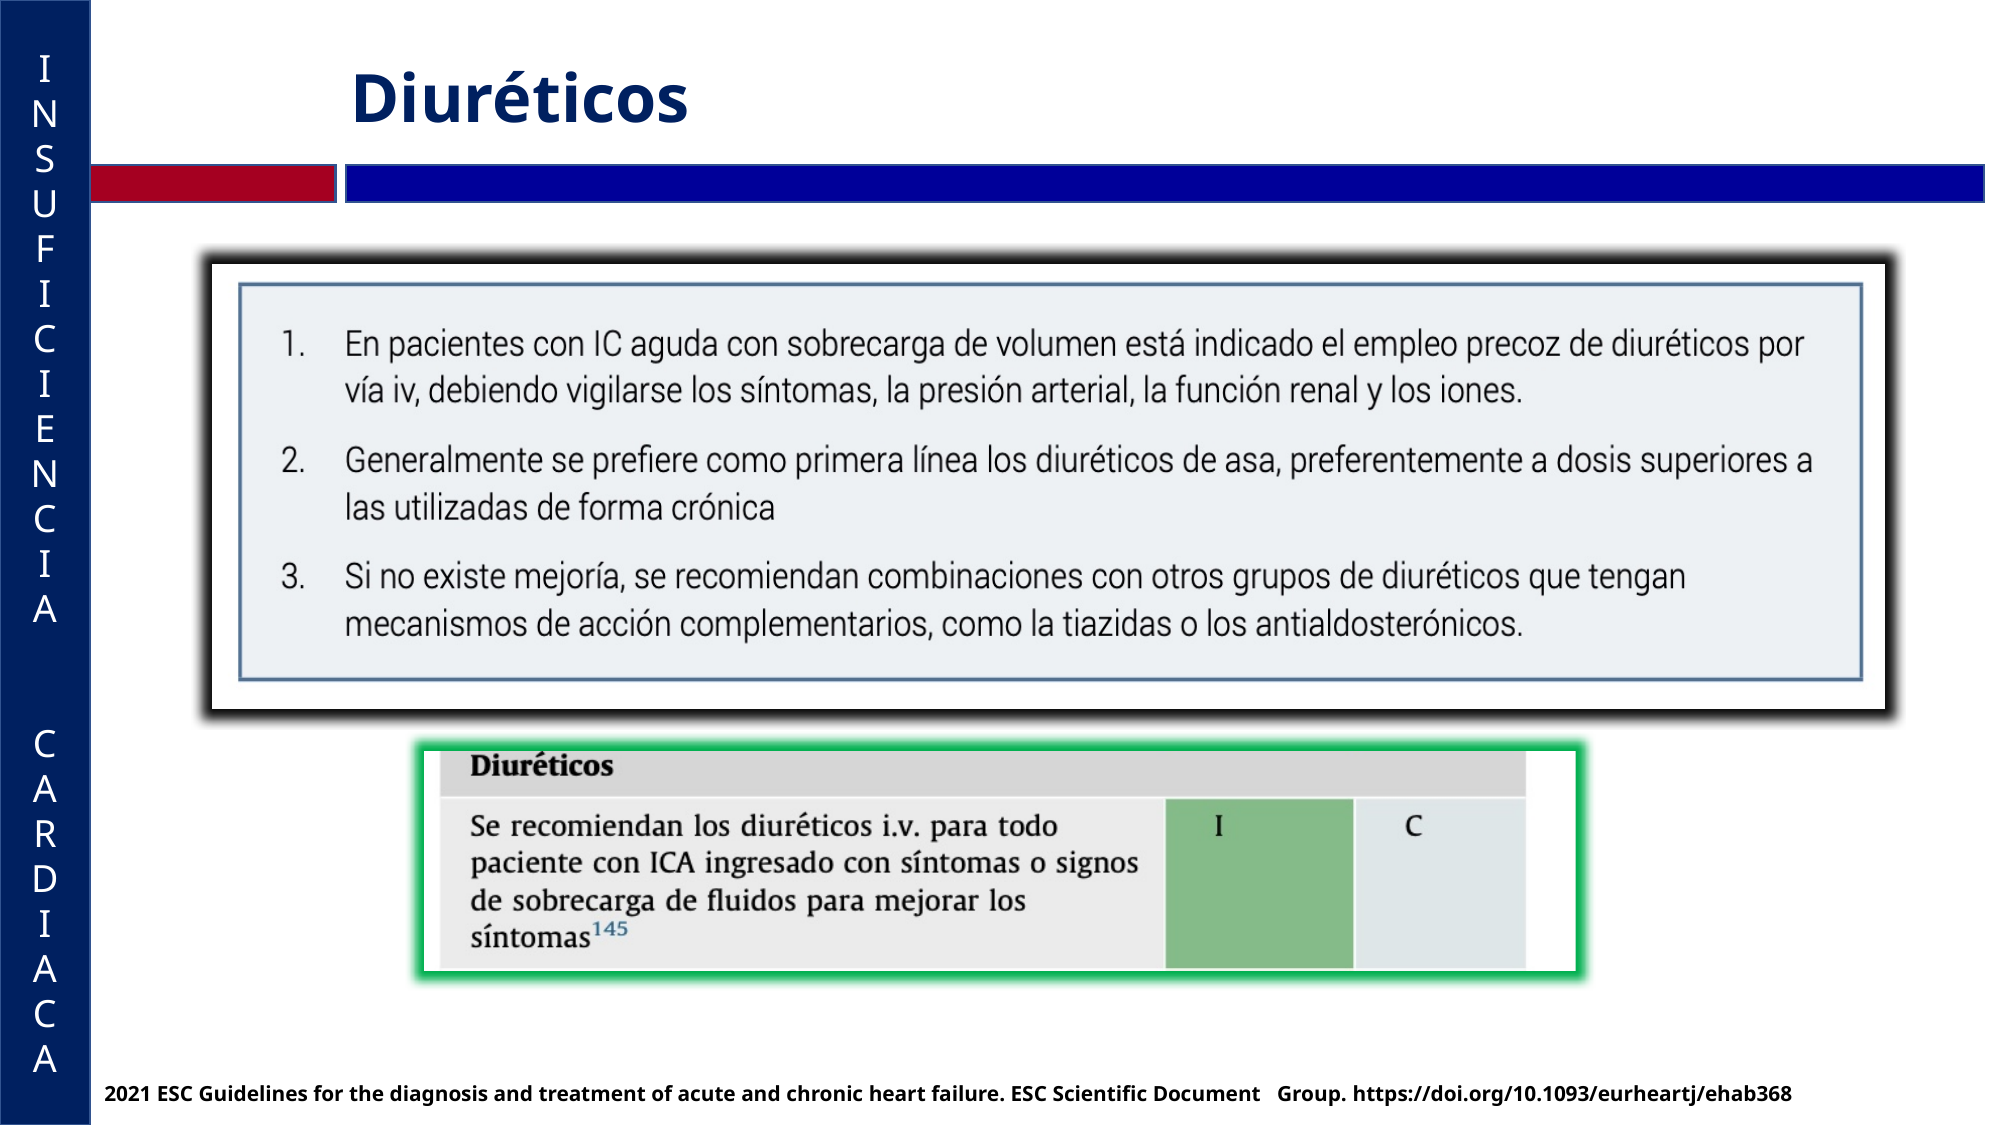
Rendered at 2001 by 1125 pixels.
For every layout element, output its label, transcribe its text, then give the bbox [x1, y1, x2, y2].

picture [424, 751, 1576, 971]
text_box I N S U F I C I E N C I A C A R D I A C A [0, 0, 91, 1125]
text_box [89, 164, 1985, 203]
text_box 2021 ESC Guidelines for the diagnosis and treatment of acute and chronic heart failure. ESC Scientific Document Group. https://doi.org/10.1093/eurheartj/ehab368 [89, 1072, 2000, 1113]
picture [212, 264, 1885, 709]
text_box Diuréticos [335, 48, 1854, 144]
